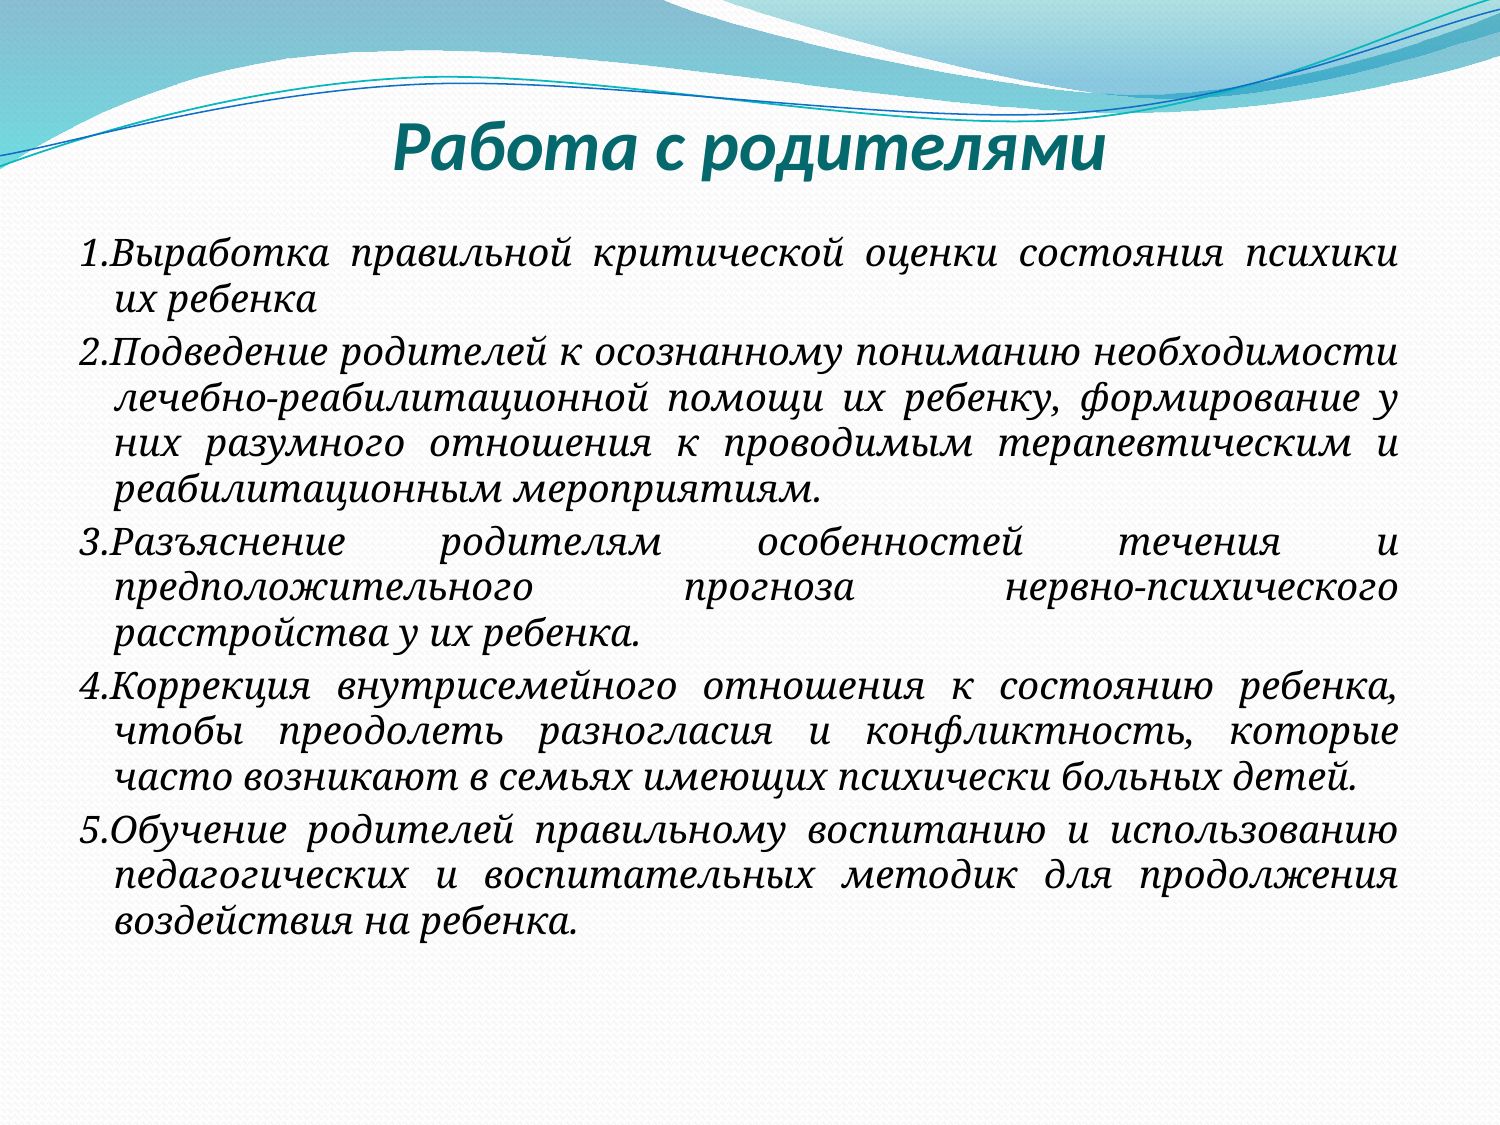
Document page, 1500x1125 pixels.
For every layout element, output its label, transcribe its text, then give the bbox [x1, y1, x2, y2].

list 1.Выработка правильной критической оценки состояния психики их ребенка 2.Подведение родителей к осознанному пониманию необходимости лечебно-реабилитационной помощи их ребенку, формирование у них разумного отношения к проводимым терапевтическим и реабилитационным мероприятиям. 3.Разъяснение родителям особенностей течения и предположительного прогноза нервно-психического расстройства у их ребенка. 4.Коррекция внутрисемейного отношения к состоянию ребенка, чтобы преодолеть разногласия и конфликтность, которые часто возникают в семьях имеющих психически больных детей. 5.Обучение родителей правильному воспитанию и использованию педагогических и воспитательных методик для продолжения воздействия на ребенка. [64, 184, 1415, 998]
title Работа с родителями [75, 90, 1426, 185]
